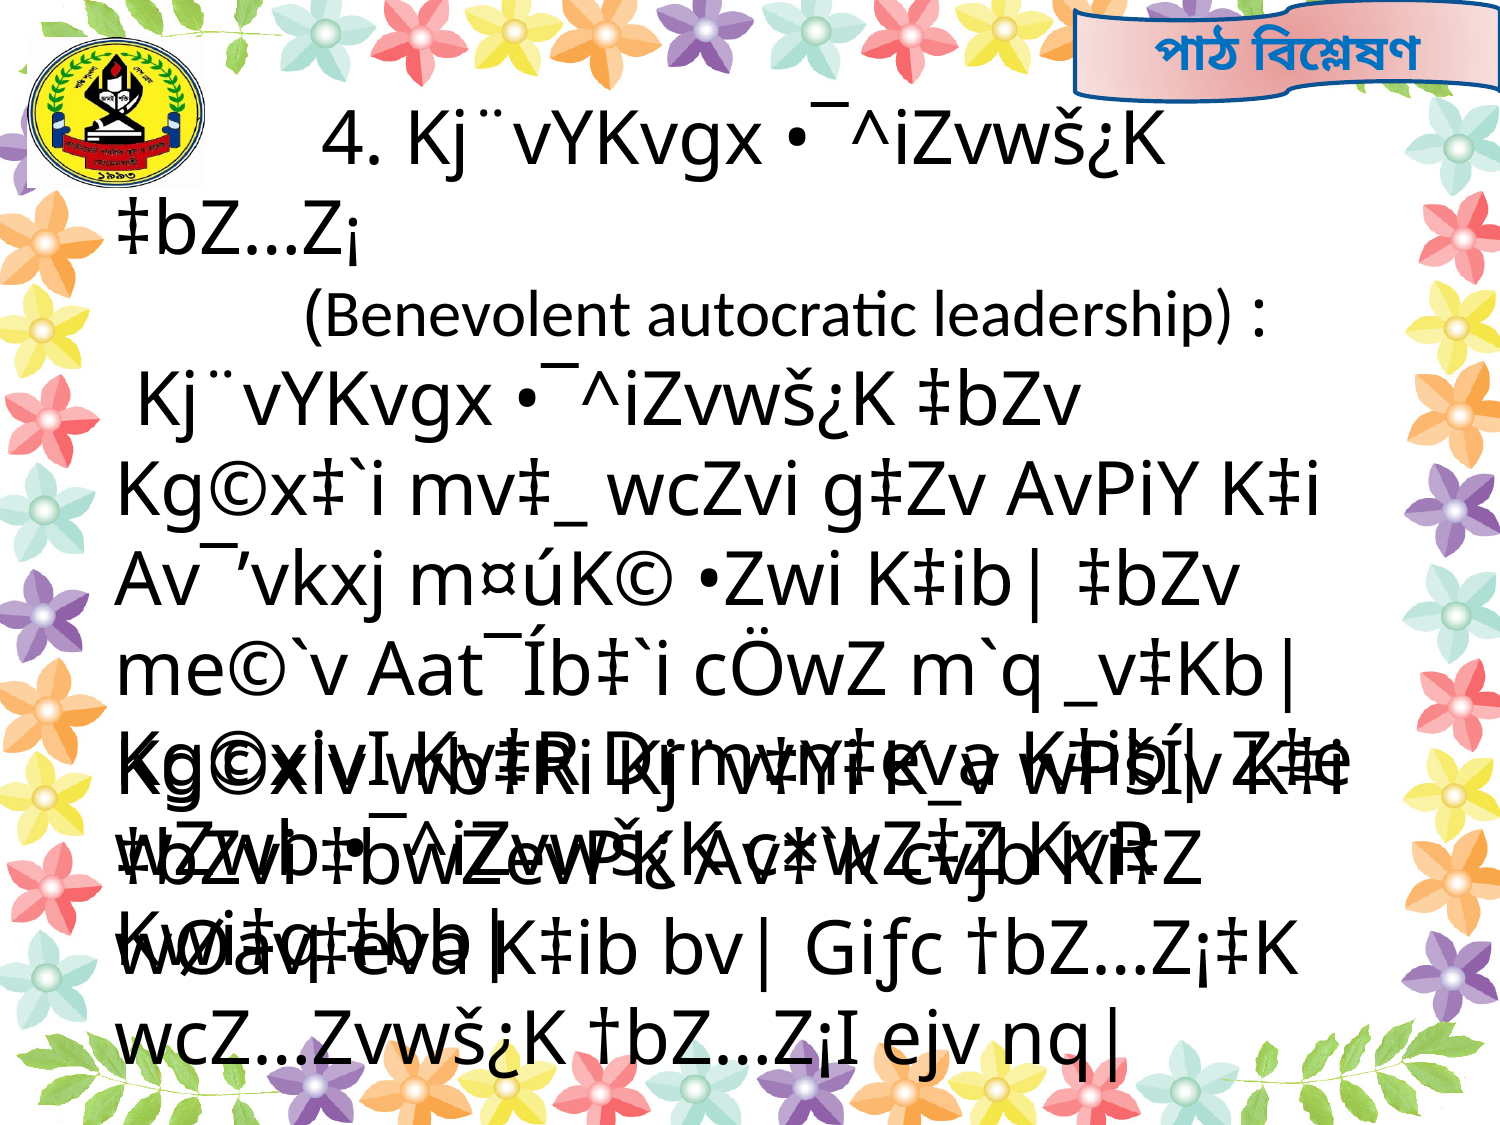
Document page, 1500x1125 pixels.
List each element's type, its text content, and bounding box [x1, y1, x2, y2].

text_box পাঠ বিশ্লেষণ [1074, 0, 1500, 102]
picture [1441, 0, 1500, 8]
text_box Kg©xiv wb‡Ri Kj¨v‡Yi K_v wPšÍv K‡i ‡bZvi ‡bwZevPK Av‡`k cvjb Ki‡Z wØav‡eva K‡ib bv| Giƒc †bZ…Z¡‡K wcZ…Zvwš¿K †bZ…Z¡I ejv nq| [99, 712, 1463, 1088]
text_box 4. Kj¨vYKvgx •¯^iZvwš¿K ‡bZ…Z¡ (Benevolent autocratic leadership) : Kj¨vYKvgx •¯^iZvwš¿K ‡bZv Kg©x‡`i mv‡_ wcZvi g‡Zv AvPiY K‡i Av¯’vkxj m¤úK© •Zwi K‡ib| ‡bZv me©`v Aat¯Íb‡`i cÖwZ m`q _v‡Kb| Kg©xivI Kv‡R Drmvn‡eva K‡ib| Z‡e wZwb •¯^iZvwš¿K c×wZ‡Z KvR Kwi‡q ‡bb| [99, 82, 1388, 712]
picture [0, 0, 1500, 1125]
